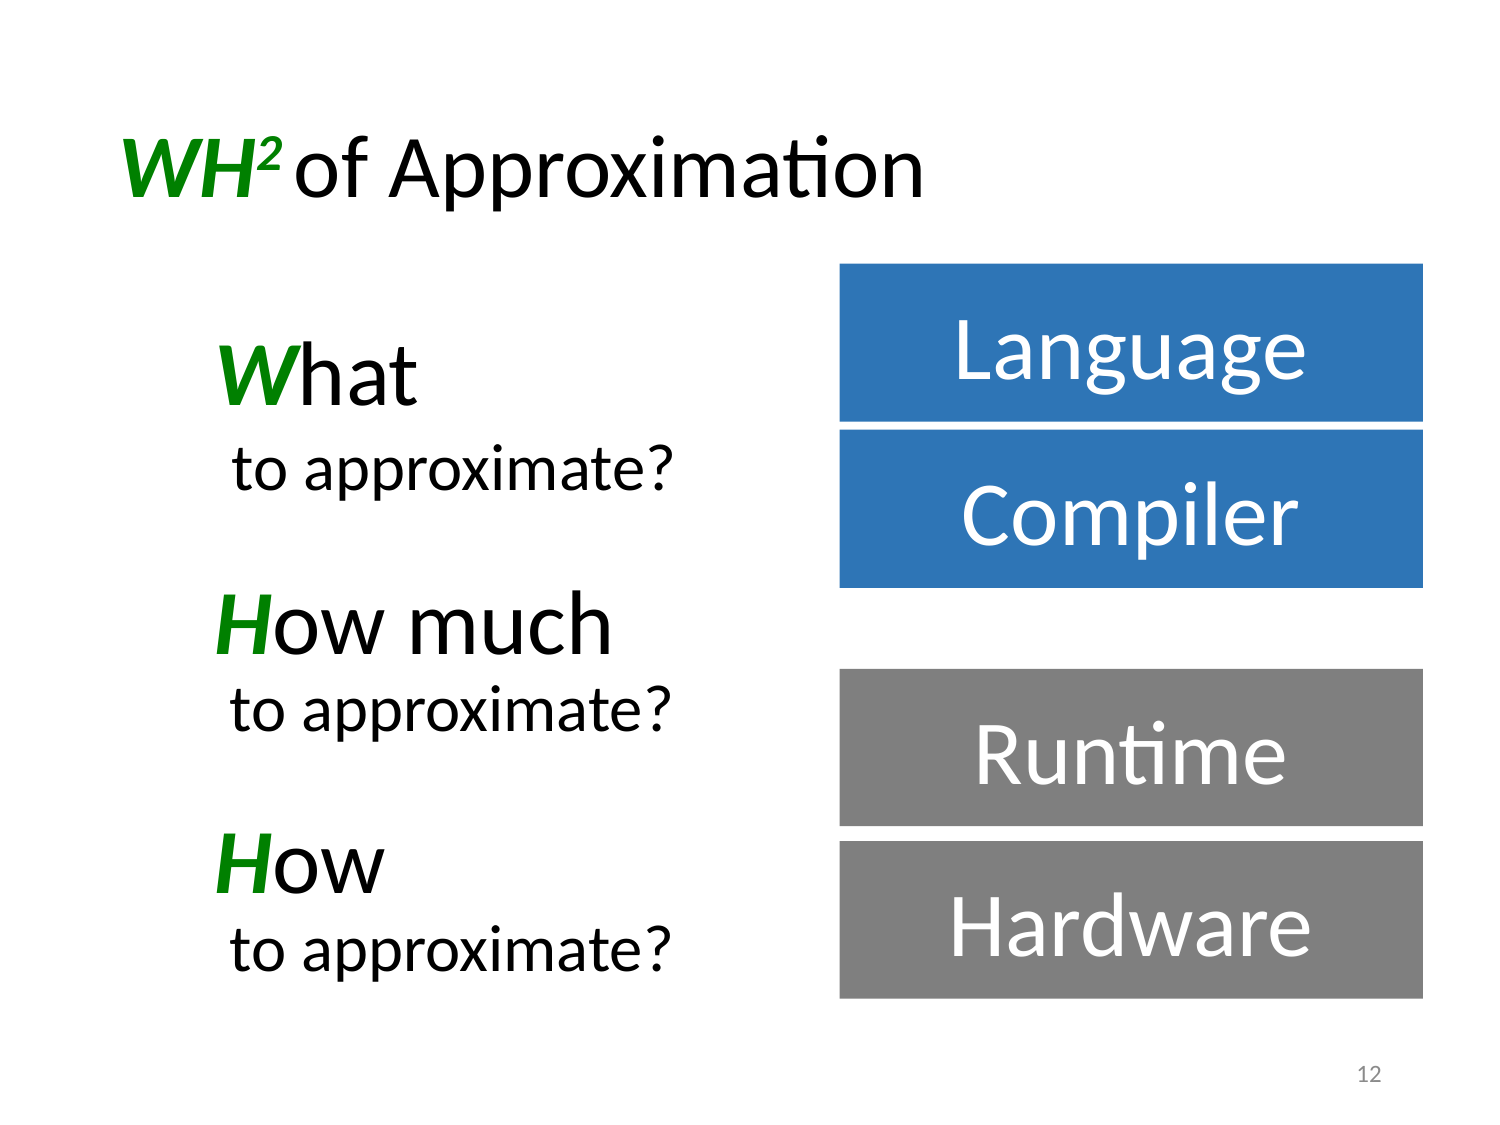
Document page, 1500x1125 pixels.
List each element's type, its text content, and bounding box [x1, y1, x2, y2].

title WH2 of Approximation [103, 59, 1397, 278]
list What to approximate? How much to approximate? How to approximate? [199, 319, 1213, 951]
slide_number 12 [1059, 1042, 1397, 1103]
text_box Hardware [838, 840, 1425, 1000]
text_box Language [838, 262, 1425, 423]
text_box Runtime [838, 667, 1425, 828]
text_box Compiler [838, 428, 1425, 589]
